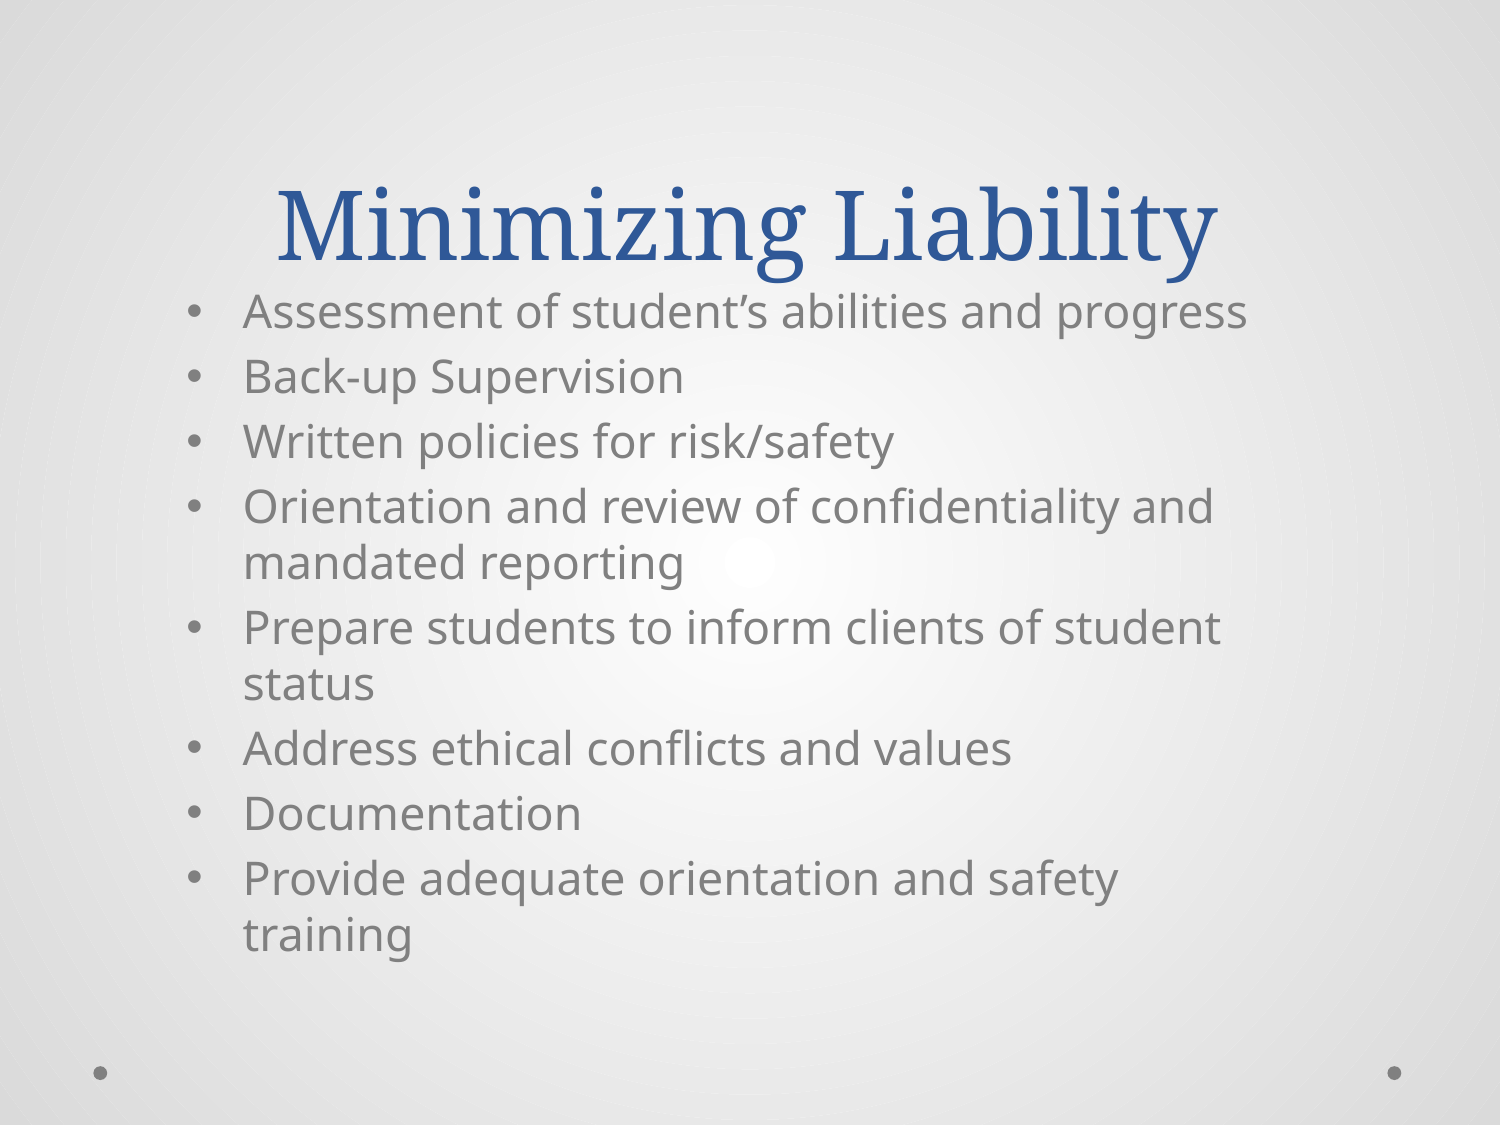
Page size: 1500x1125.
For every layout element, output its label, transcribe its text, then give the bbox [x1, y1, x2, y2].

list Assessment of student’s abilities and progress Back-up Supervision Written policies for risk/safety Orientation and review of confidentiality and mandated reporting Prepare students to inform clients of student status Address ethical conflicts and values Documentation Provide adequate orientation and safety training [171, 275, 1283, 1013]
title Minimizing Liability [171, 168, 1324, 288]
